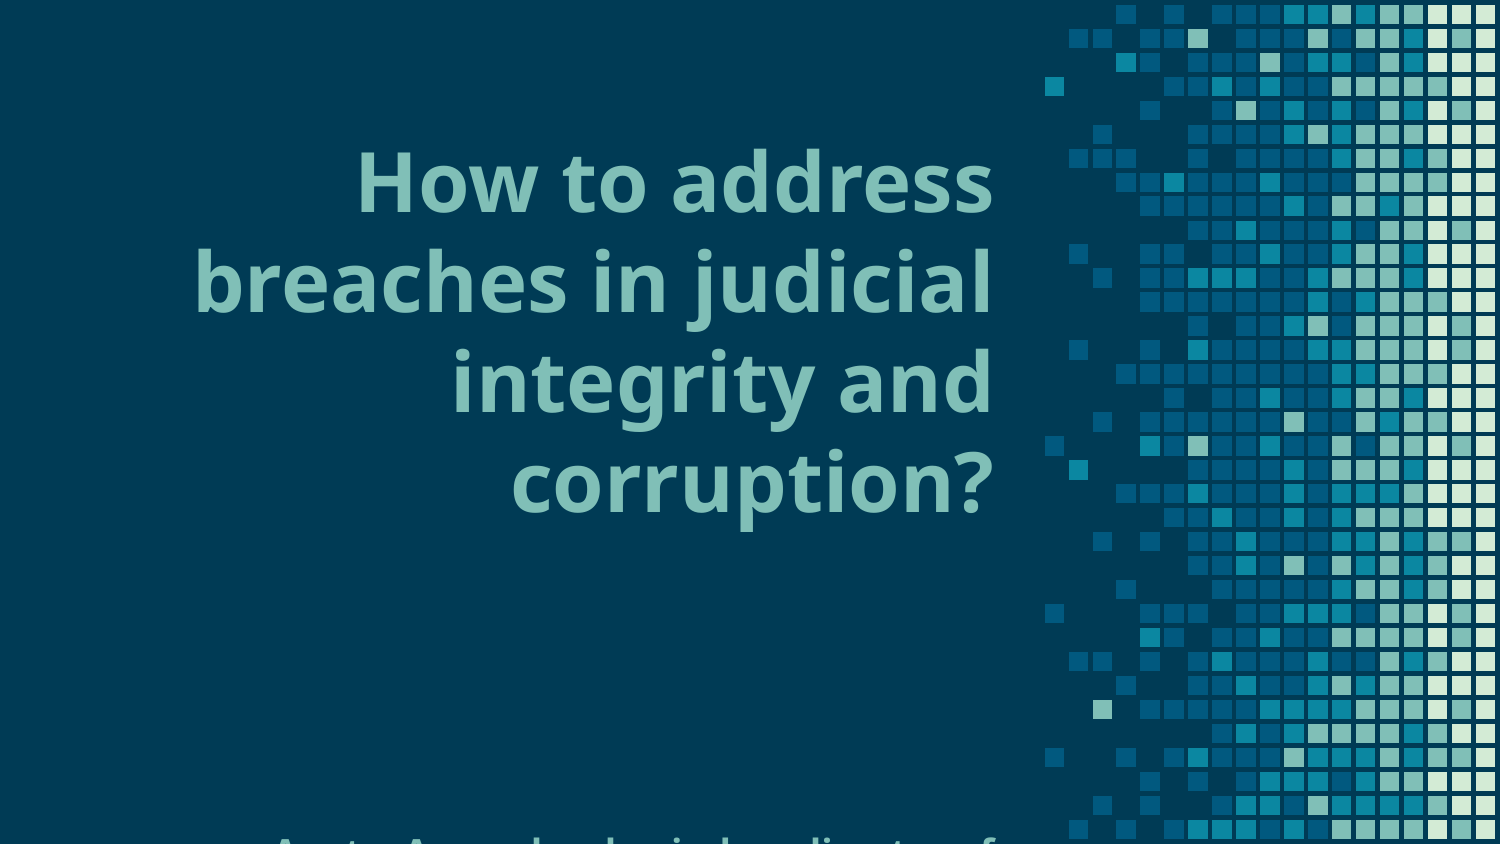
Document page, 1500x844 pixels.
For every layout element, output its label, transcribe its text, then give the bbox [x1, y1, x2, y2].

title How to address breaches in judicial integrity and corruption? Aneta Arnaudovska, judge, director of Academy for judges and prosecutors Republic of Macedonia [125, 114, 1011, 305]
